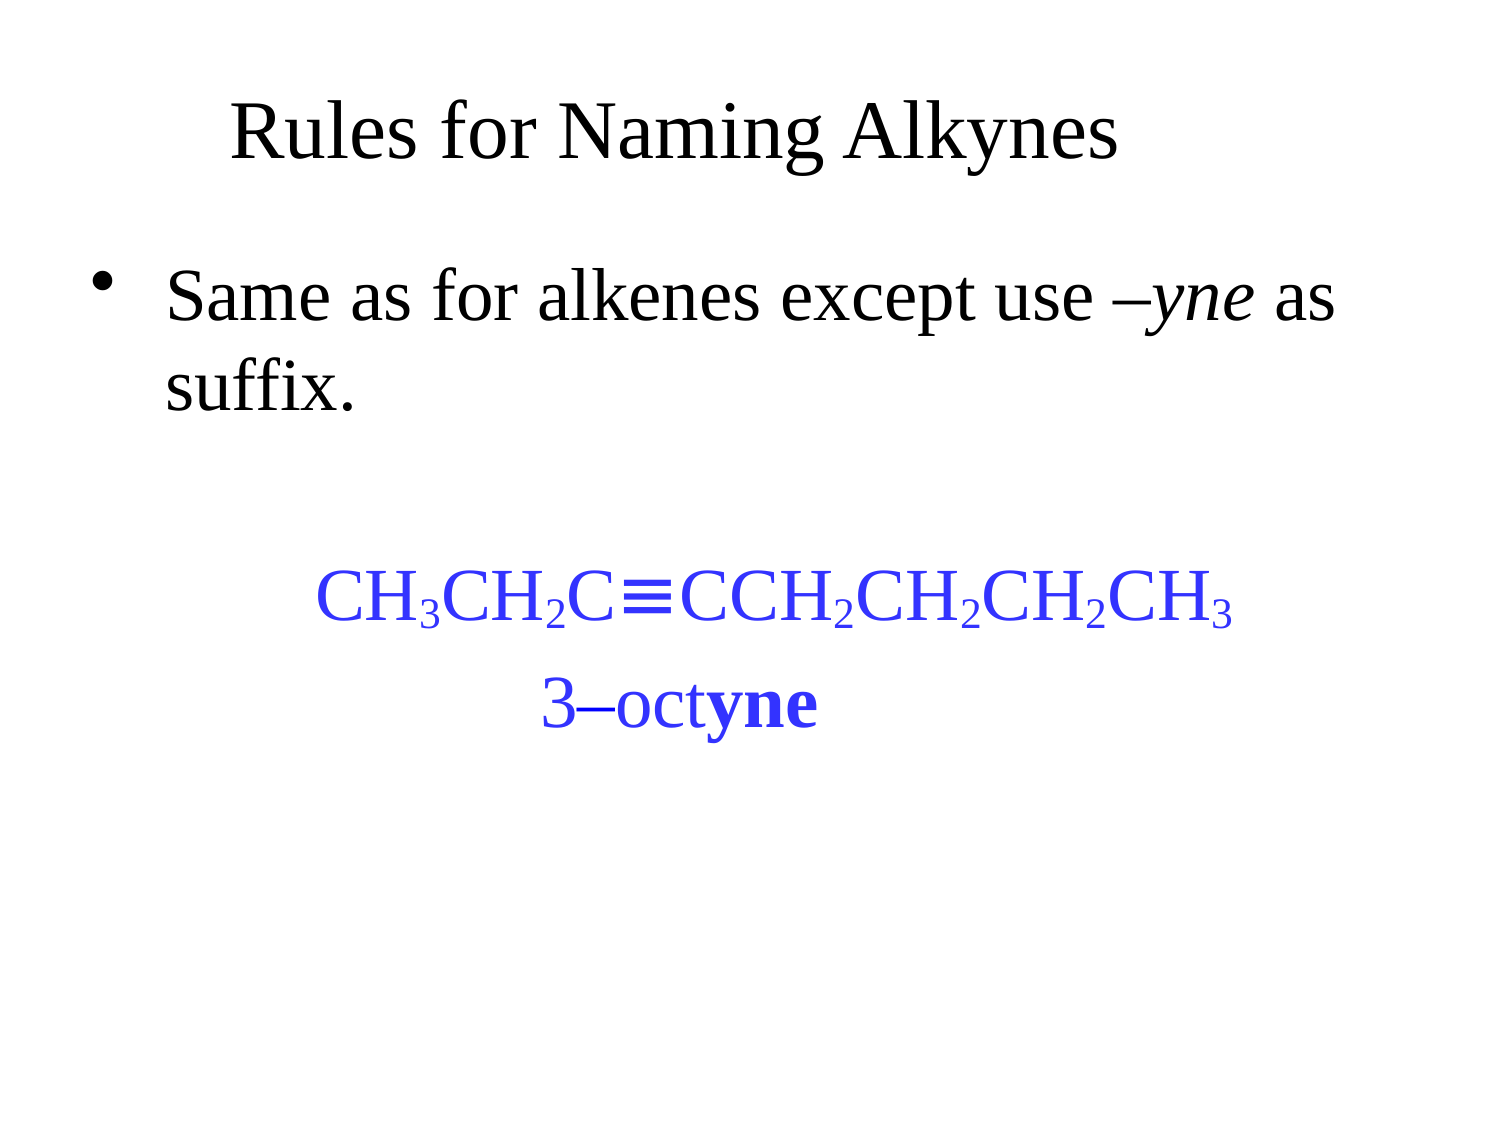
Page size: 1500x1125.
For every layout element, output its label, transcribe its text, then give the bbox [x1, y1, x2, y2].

list Same as for alkenes except use –yne as suffix. CH3CH2C≡CCH2CH2CH2CH3 3–octyne [75, 537, 1425, 925]
list Same as for alkenes except use –yne as suffix. CH3CH2C≡CCH2CH2CH2CH3 3–octyne [75, 237, 1425, 536]
title Rules for Naming Alkynes [75, 62, 1275, 188]
